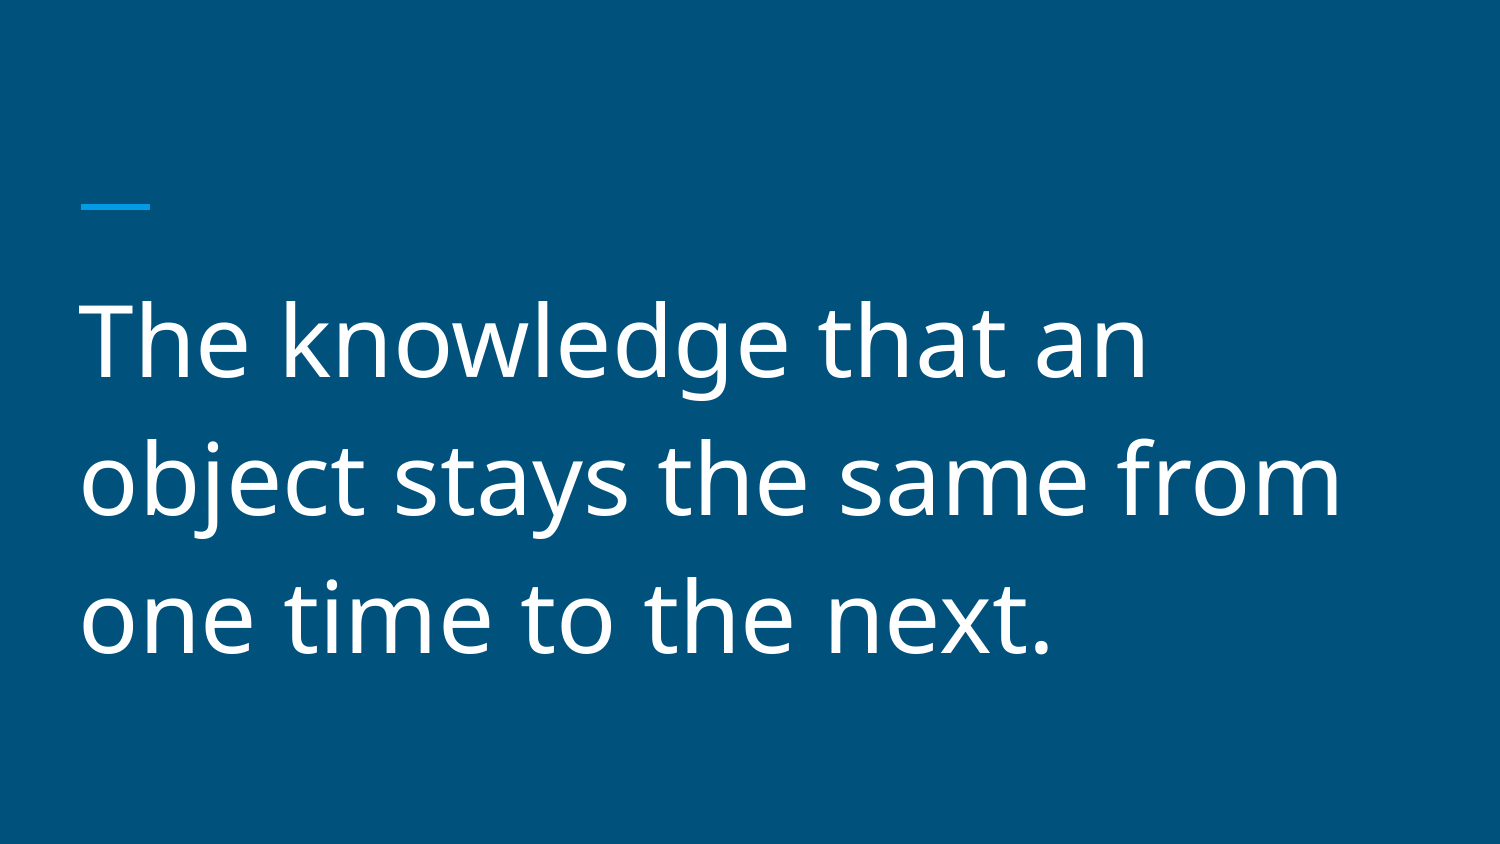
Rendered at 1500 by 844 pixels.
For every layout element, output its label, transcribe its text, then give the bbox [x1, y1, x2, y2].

list The knowledge that an object stays the same from one time to the next. [63, 244, 1437, 750]
